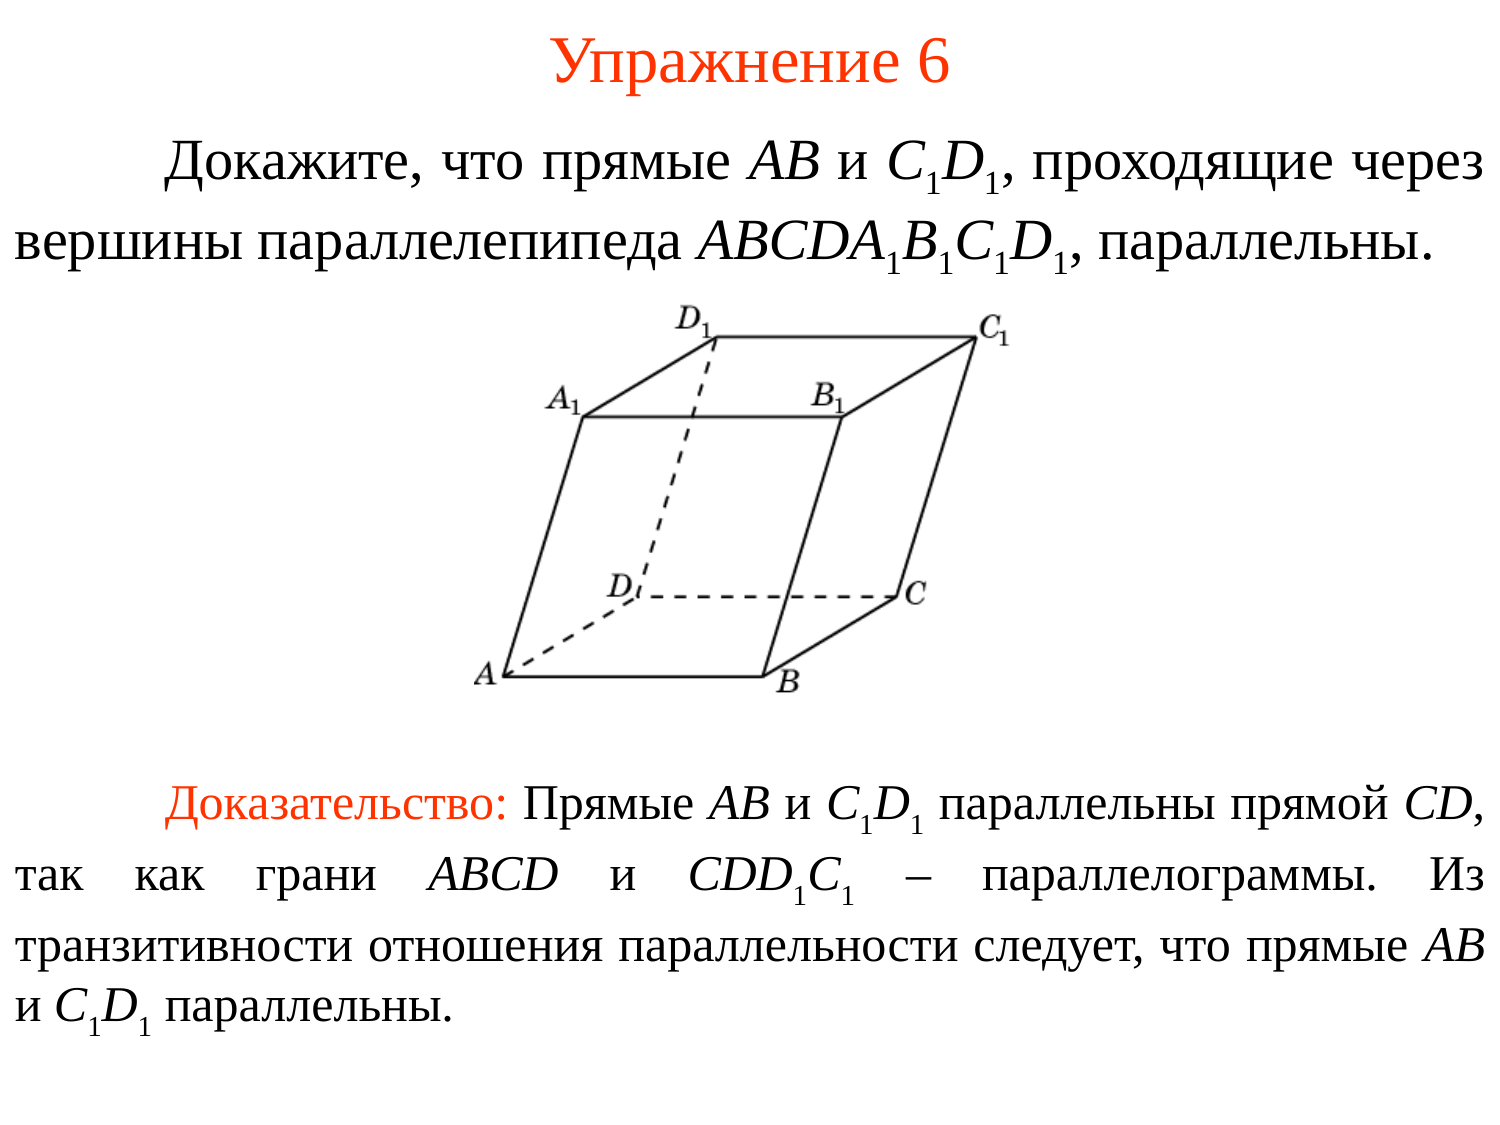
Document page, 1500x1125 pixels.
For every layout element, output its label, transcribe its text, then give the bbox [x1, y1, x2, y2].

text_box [474, 299, 1011, 702]
text_box Докажите, что прямые AB и C1D1, проходящие через вершины параллелепипеда ABCDA1B1C1D1, параллельны. [0, 114, 1500, 289]
text_box Упражнение 6 [112, 24, 1388, 88]
text_box Доказательство: Прямые AB и C1D1 параллельны прямой CD, так как грани ABCD и CDD1C1 – параллелограммы. Из транзитивности отношения параллельности следует, что прямые AB и C1D1 параллельны. [0, 762, 1500, 1050]
